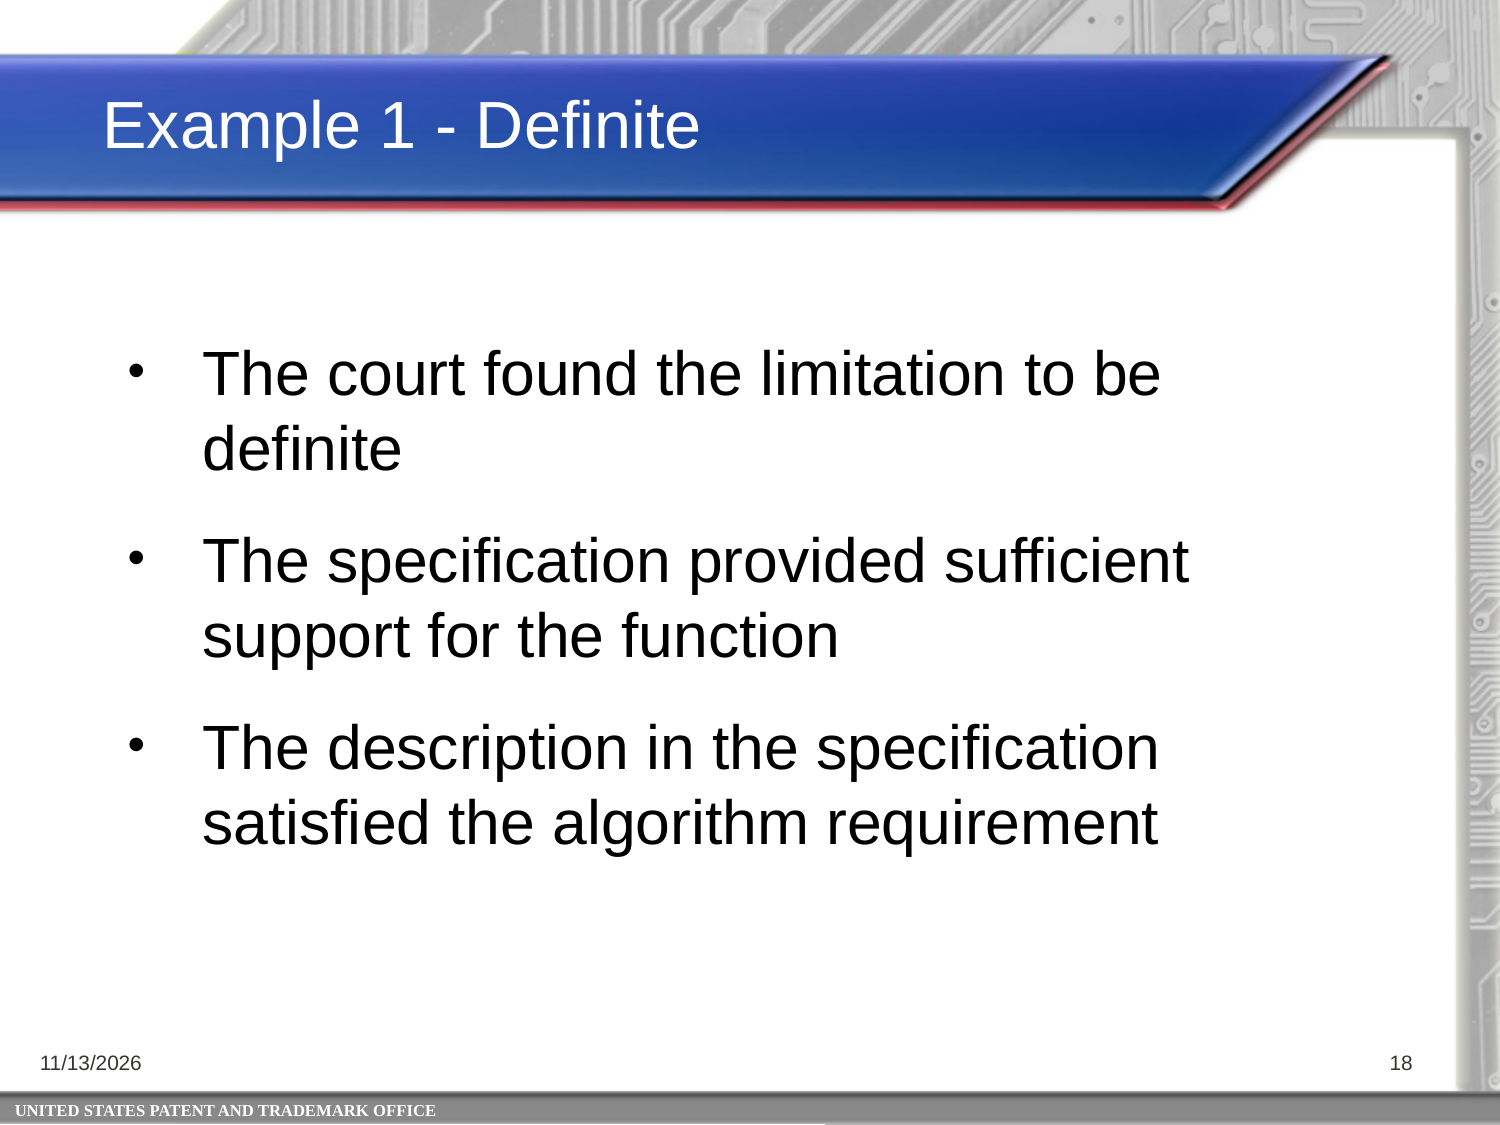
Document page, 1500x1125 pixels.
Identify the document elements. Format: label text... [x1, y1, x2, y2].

list The court found the limitation to be definite The specification provided sufficient support for the function The description in the specification satisfied the algorithm requirement [112, 324, 1350, 1050]
picture [0, 0, 1500, 1125]
slide_number 18 [1287, 1037, 1413, 1075]
text_box Example 1 - Definite [87, 74, 1425, 170]
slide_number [24, 1037, 375, 1075]
